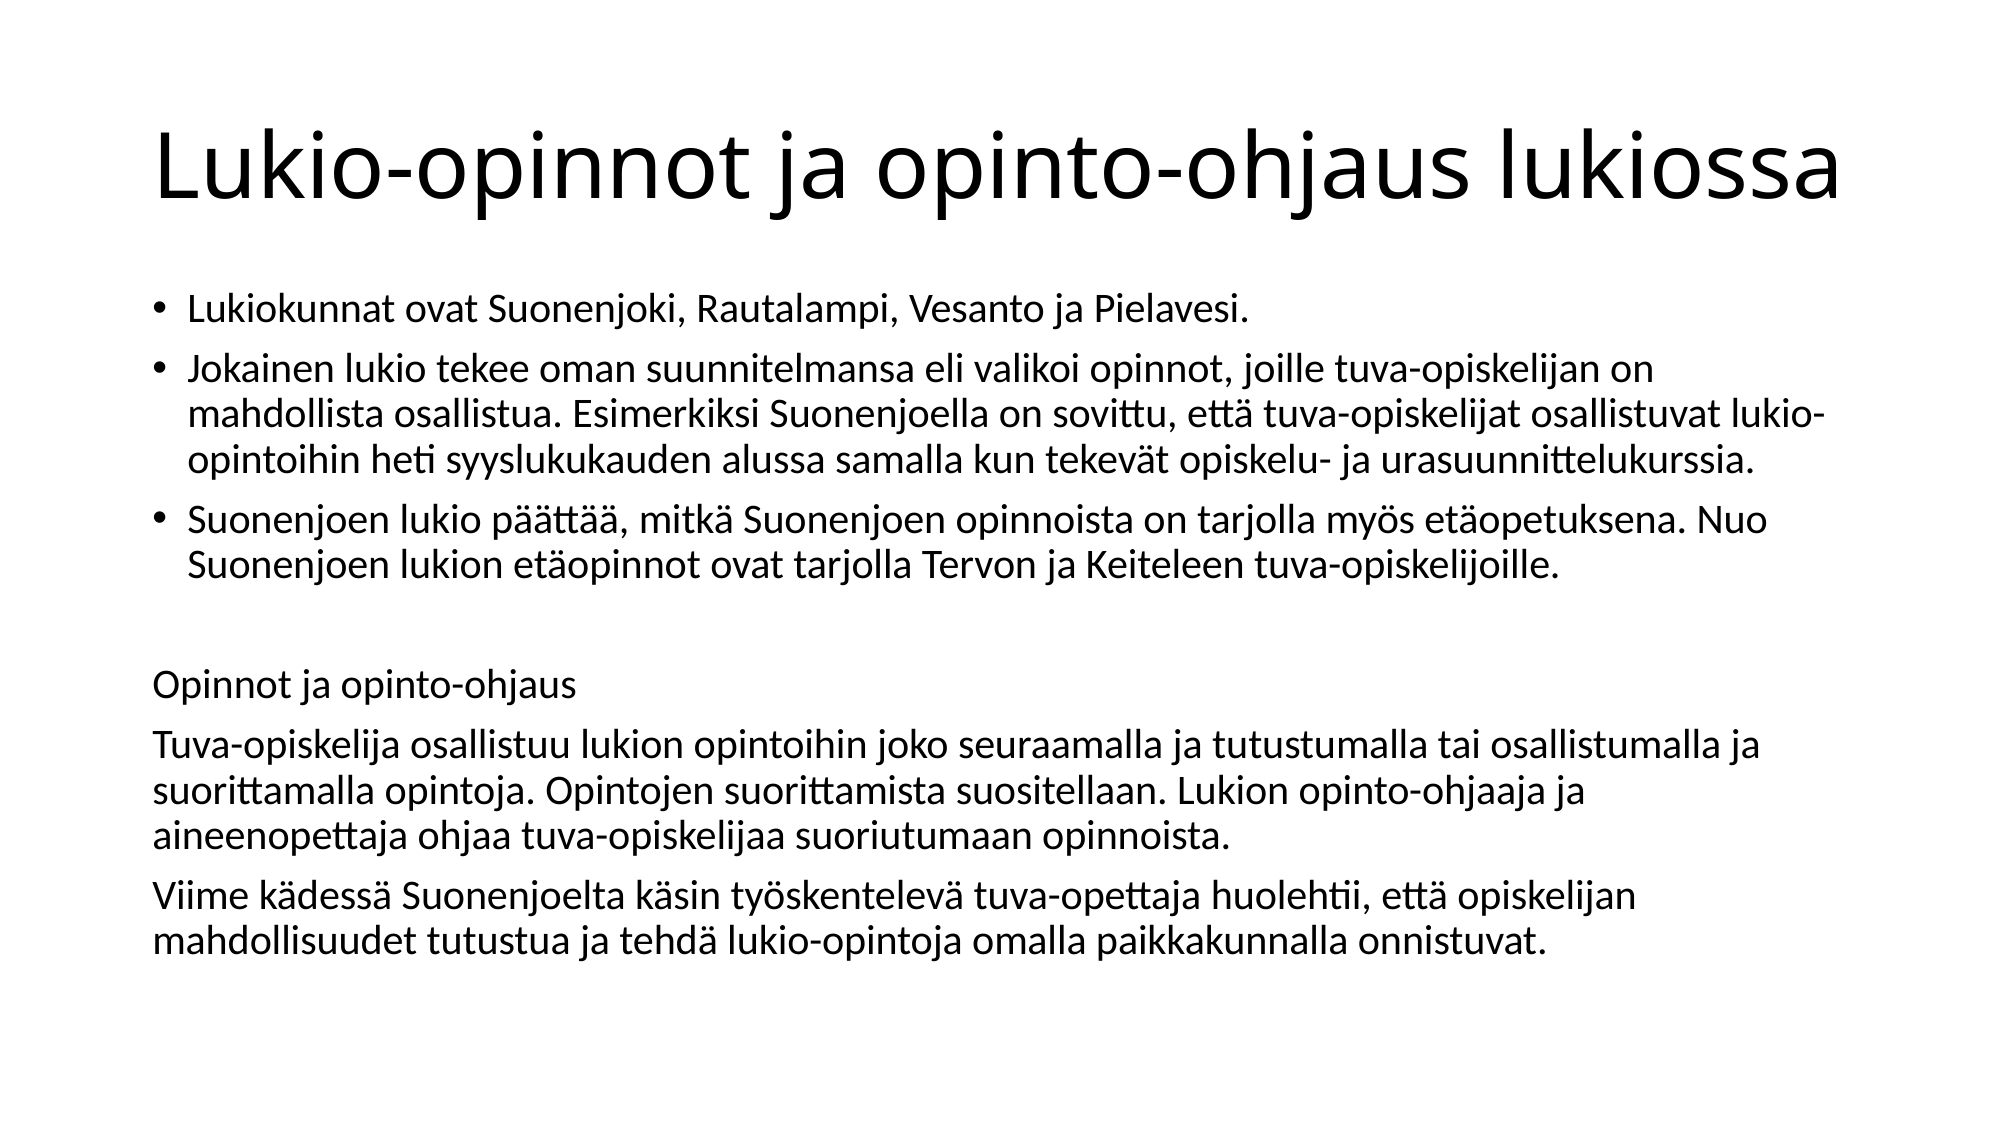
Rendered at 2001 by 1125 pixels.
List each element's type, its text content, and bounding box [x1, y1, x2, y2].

list Lukiokunnat ovat Suonenjoki, Rautalampi, Vesanto ja Pielavesi. Jokainen lukio tekee oman suunnitelmansa eli valikoi opinnot, joille tuva-opiskelijan on mahdollista osallistua. Esimerkiksi Suonenjoella on sovittu, että tuva-opiskelijat osallistuvat lukio-opintoihin heti syyslukukauden alussa samalla kun tekevät opiskelu- ja urasuunnittelukurssia. Suonenjoen lukio päättää, mitkä Suonenjoen opinnoista on tarjolla myös etäopetuksena. Nuo Suonenjoen lukion etäopinnot ovat tarjolla Tervon ja Keiteleen tuva-opiskelijoille. Opinnot ja opinto-ohjaus Tuva-opiskelija osallistuu lukion opintoihin joko seuraamalla ja tutustumalla tai osallistumalla ja suorittamalla opintoja. Opintojen suorittamista suositellaan. Lukion opinto-ohjaaja ja aineenopettaja ohjaa tuva-opiskelijaa suoriutumaan opinnoista. Viime kädessä Suonenjoelta käsin työskentelevä tuva-opettaja huolehtii, että opiskelijan mahdollisuudet tutustua ja tehdä lukio-opintoja omalla paikkakunnalla onnistuvat. [137, 278, 1863, 988]
title Lukio-opinnot ja opinto-ohjaus lukiossa [137, 59, 1863, 278]
